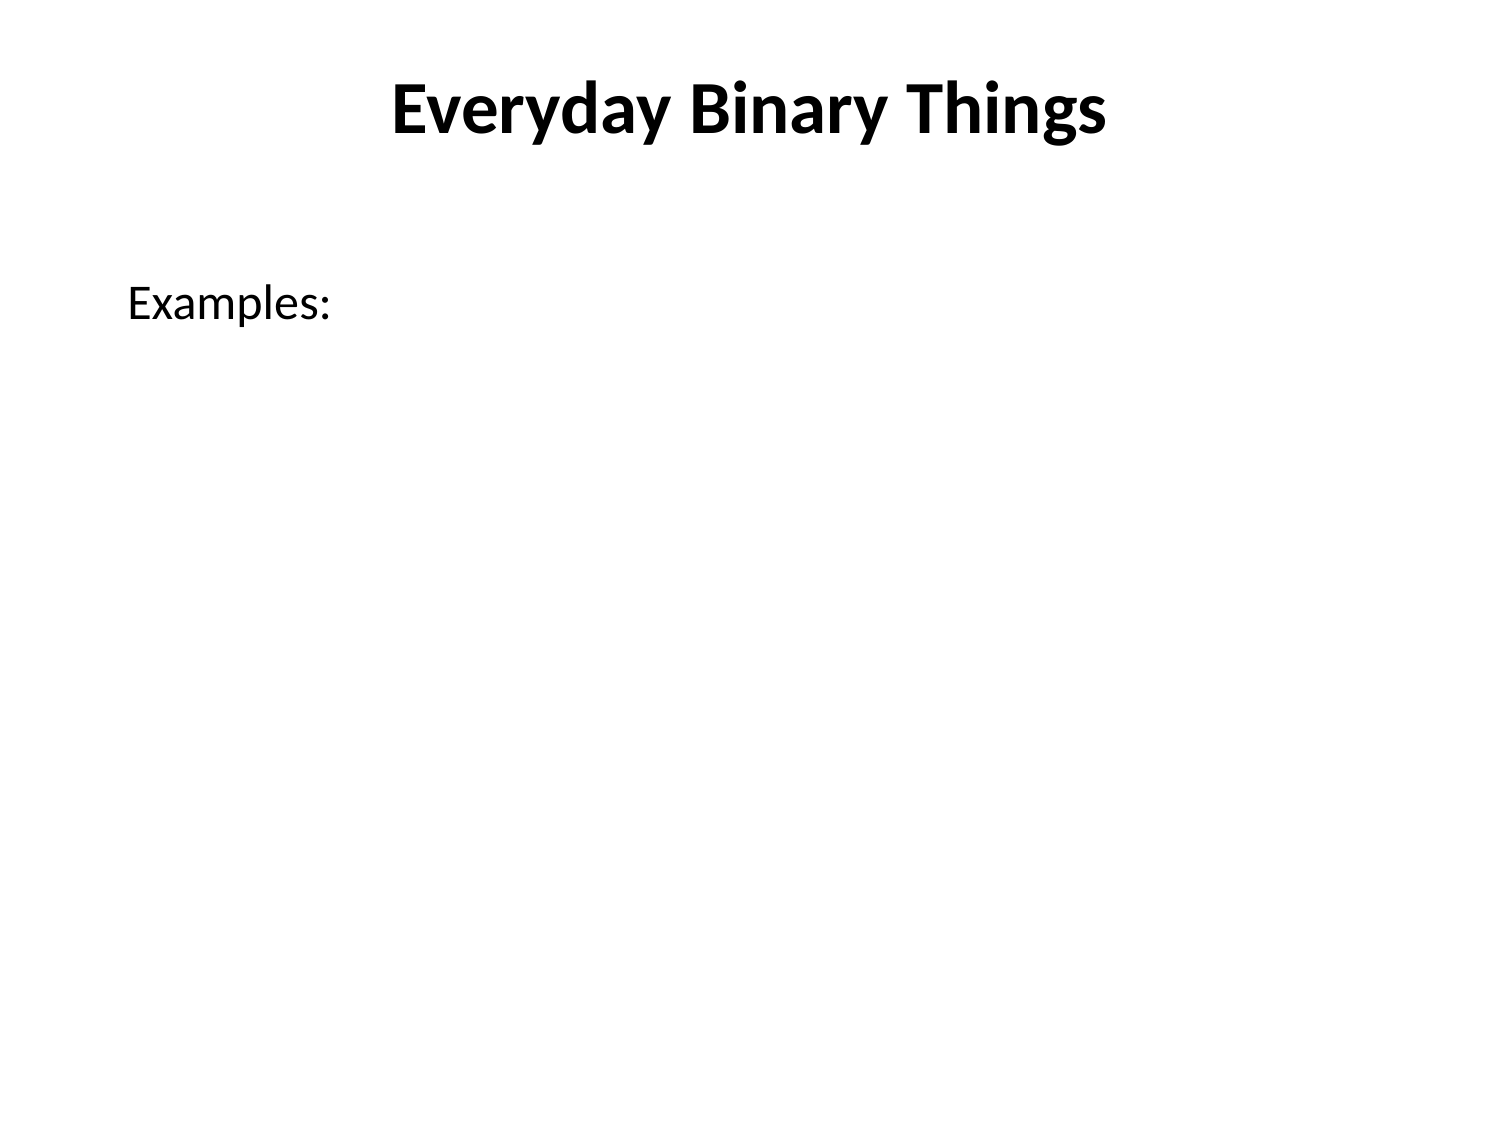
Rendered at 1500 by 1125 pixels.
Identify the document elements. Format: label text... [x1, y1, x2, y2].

text_box Examples: [112, 262, 1400, 338]
title Everyday Binary Things [75, 45, 1425, 163]
